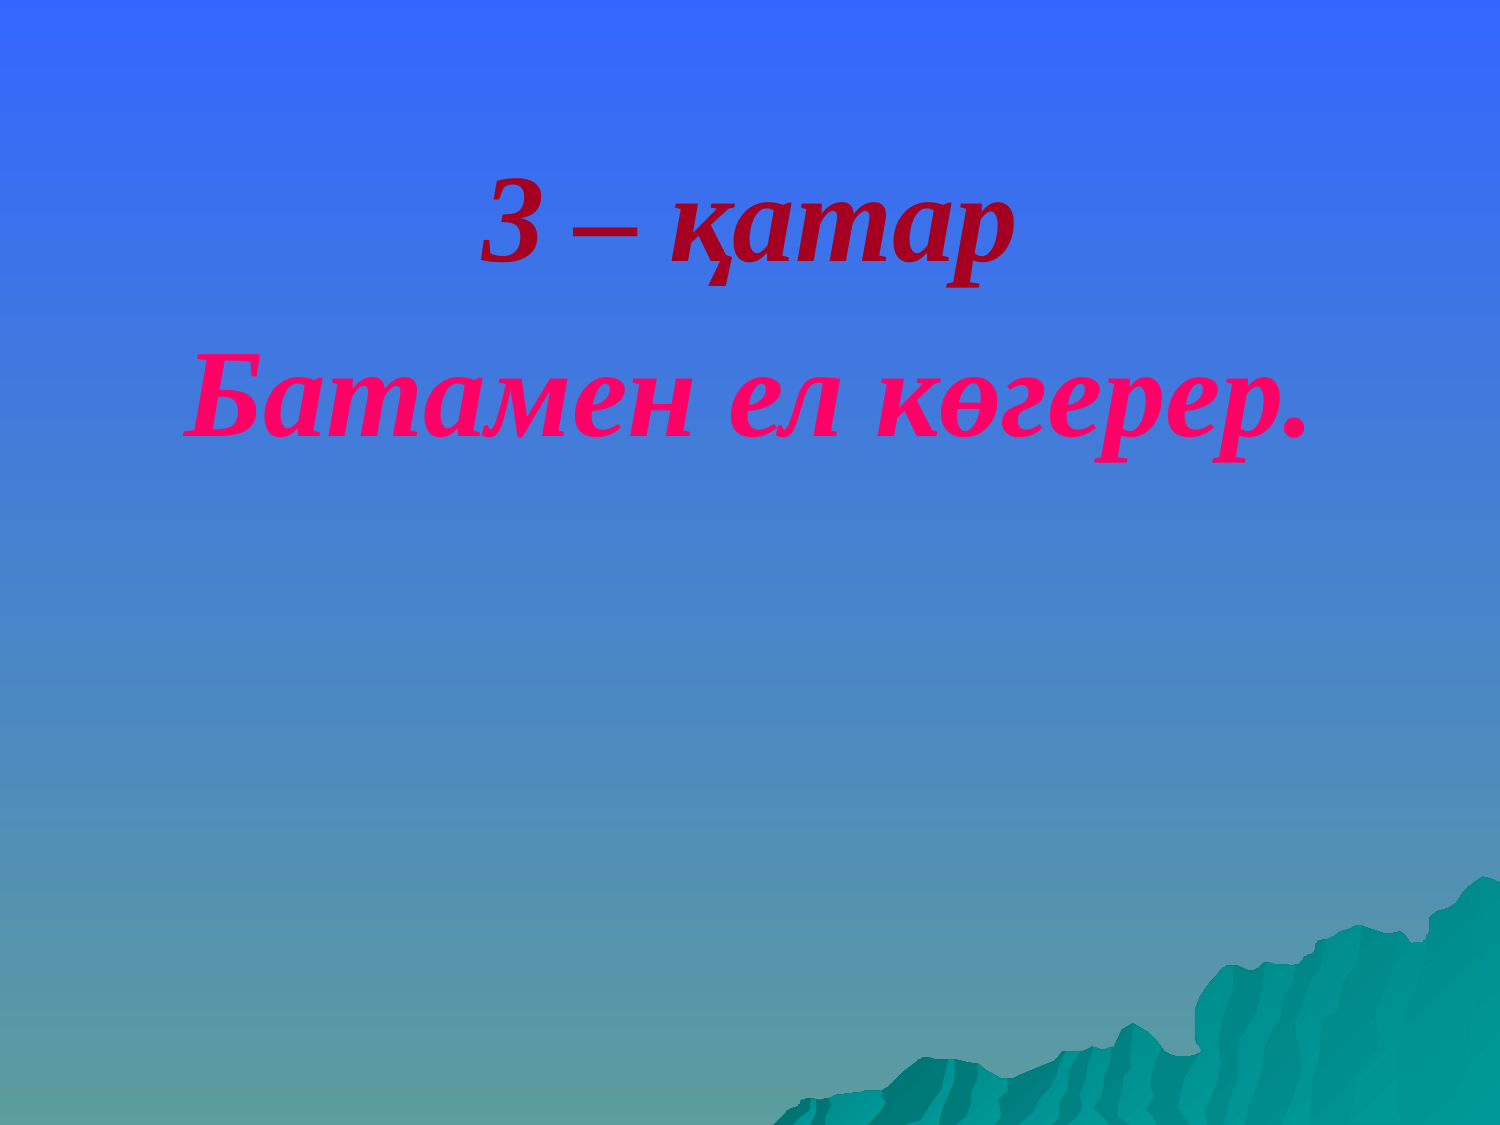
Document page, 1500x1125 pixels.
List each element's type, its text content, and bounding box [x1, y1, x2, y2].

list 3 – қатар Батамен ел көгерер. [74, 128, 1426, 1006]
